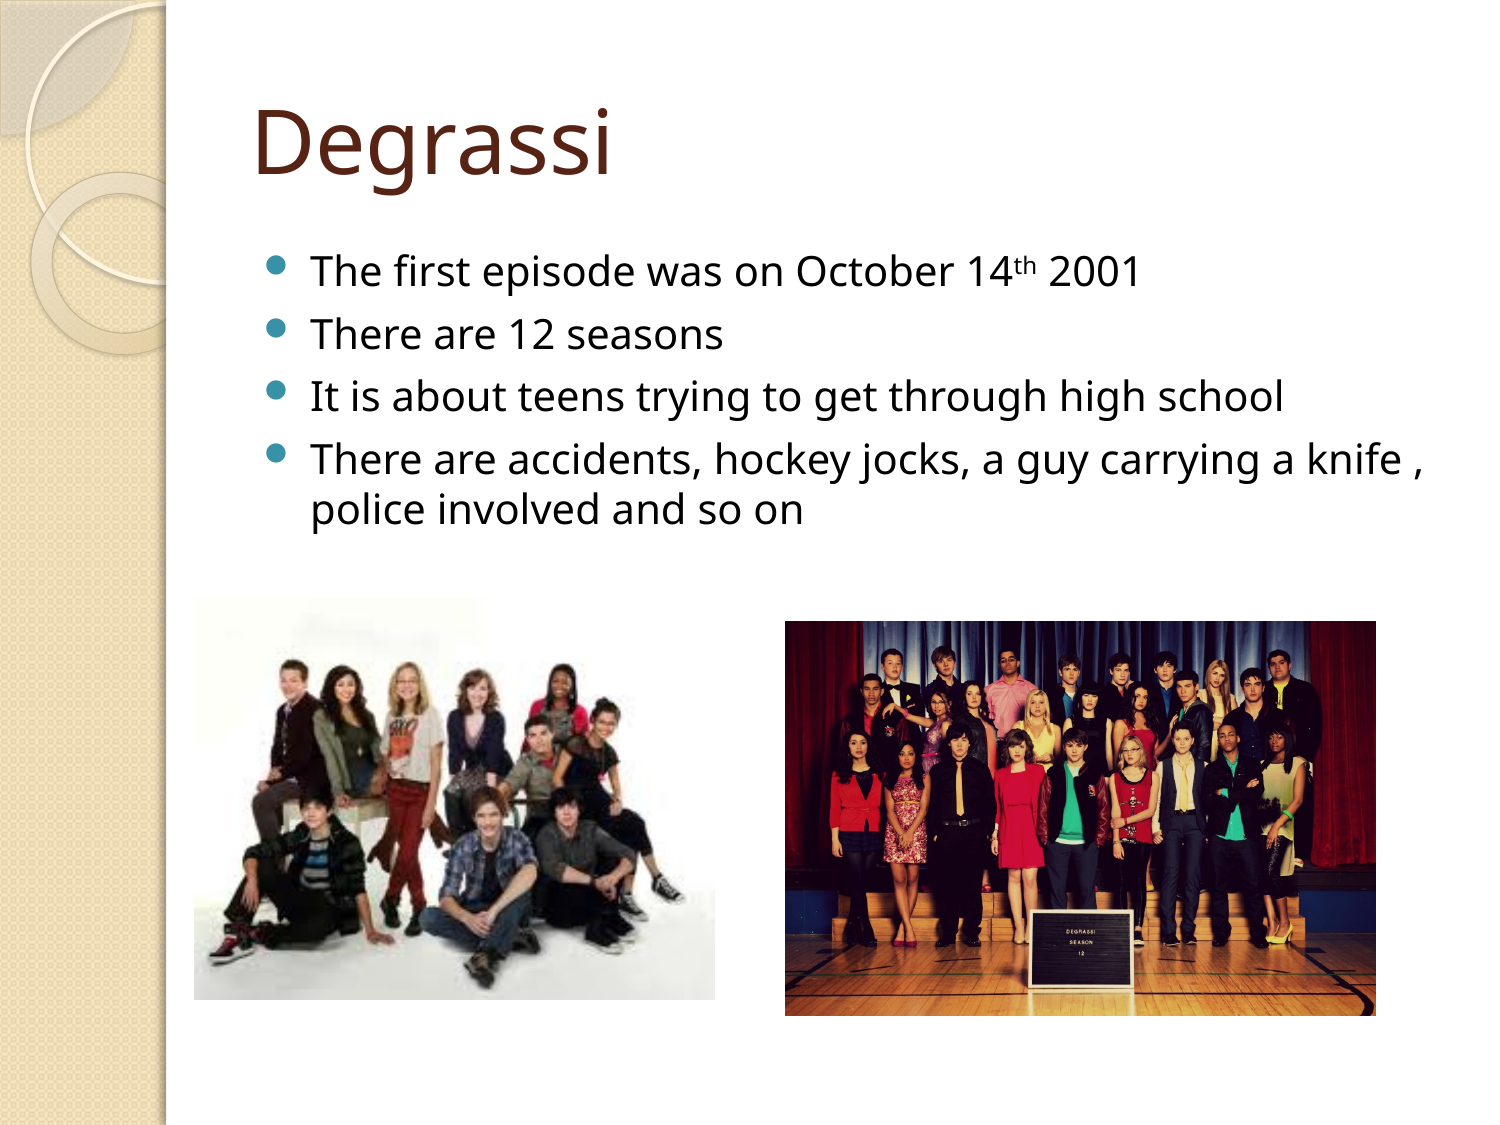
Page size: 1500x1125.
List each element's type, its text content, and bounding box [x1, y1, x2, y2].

title Degrassi [235, 45, 1466, 233]
picture [785, 621, 1377, 1016]
picture [194, 597, 715, 1000]
list The first episode was on October 14th 2001 There are 12 seasons It is about teens trying to get through high school There are accidents, hockey jocks, a guy carrying a knife , police involved and so on [235, 237, 1466, 1025]
